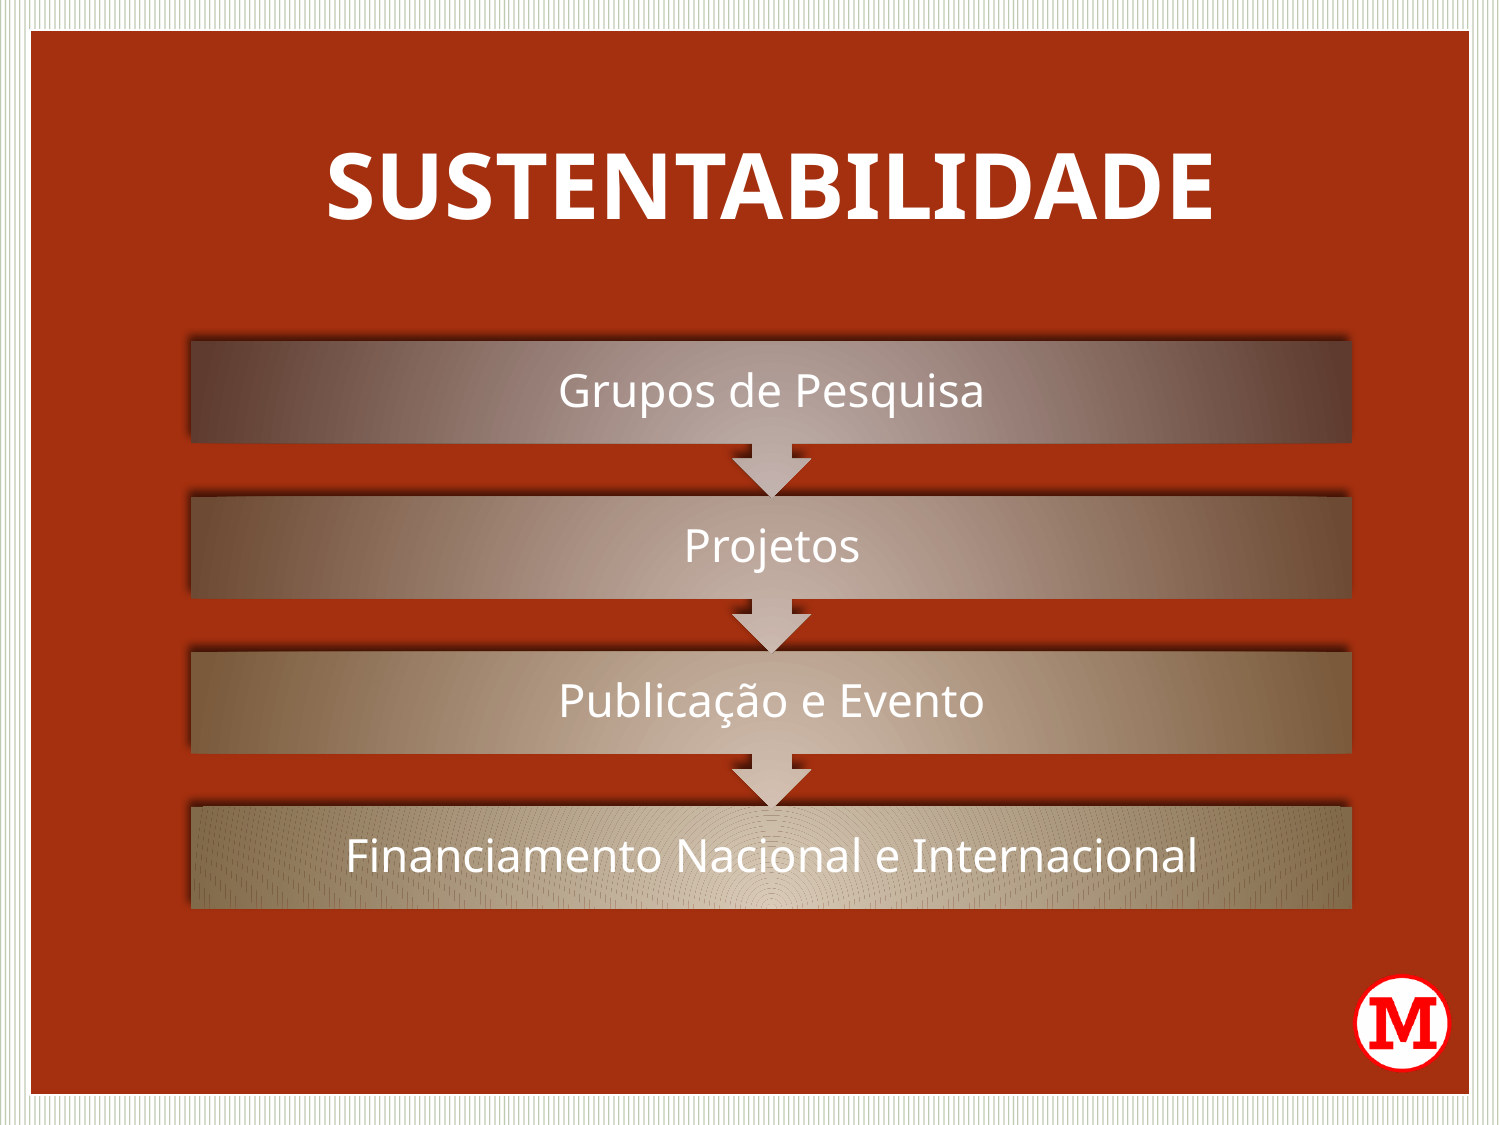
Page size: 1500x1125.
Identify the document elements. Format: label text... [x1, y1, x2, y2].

picture [0, 0, 1500, 1125]
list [190, 340, 1353, 910]
title SUSTENTABILIDADE [158, 42, 1385, 342]
